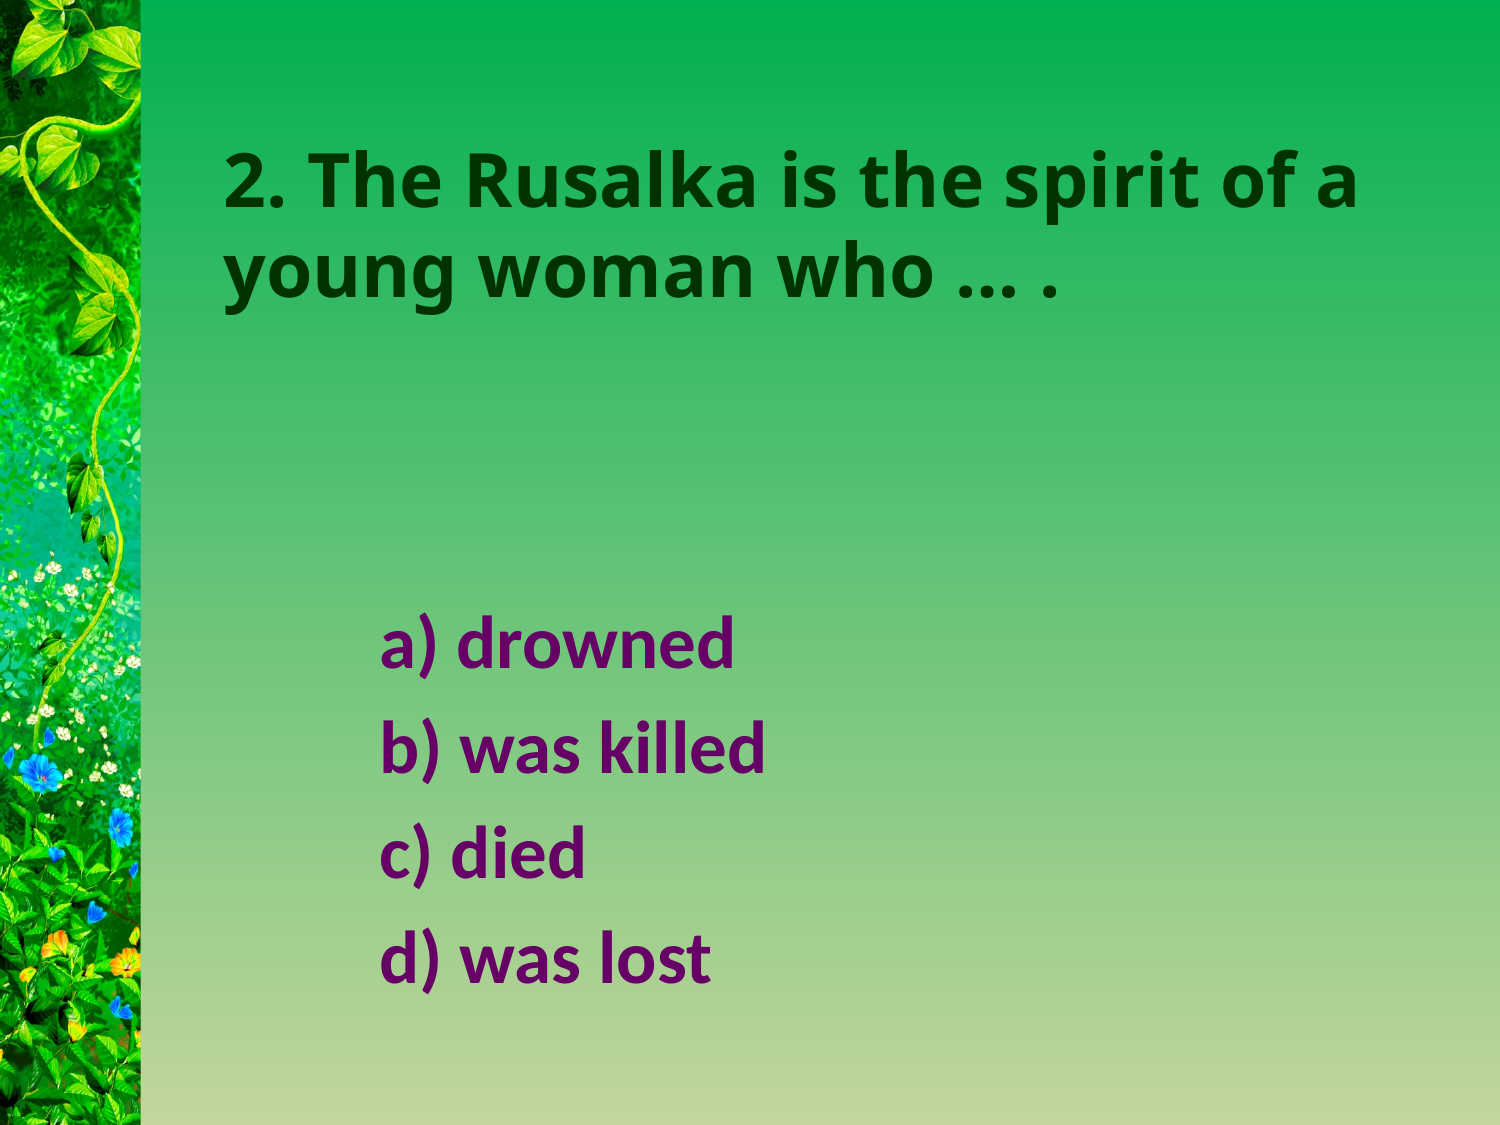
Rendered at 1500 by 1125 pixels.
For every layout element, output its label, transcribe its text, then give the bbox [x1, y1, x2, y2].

picture [0, 0, 141, 1125]
text_box a) drowned b) was killed c) died d) was lost [364, 586, 1427, 1059]
text_box 2. The Rusalka is the spirit of a young woman who … . [208, 125, 1427, 525]
